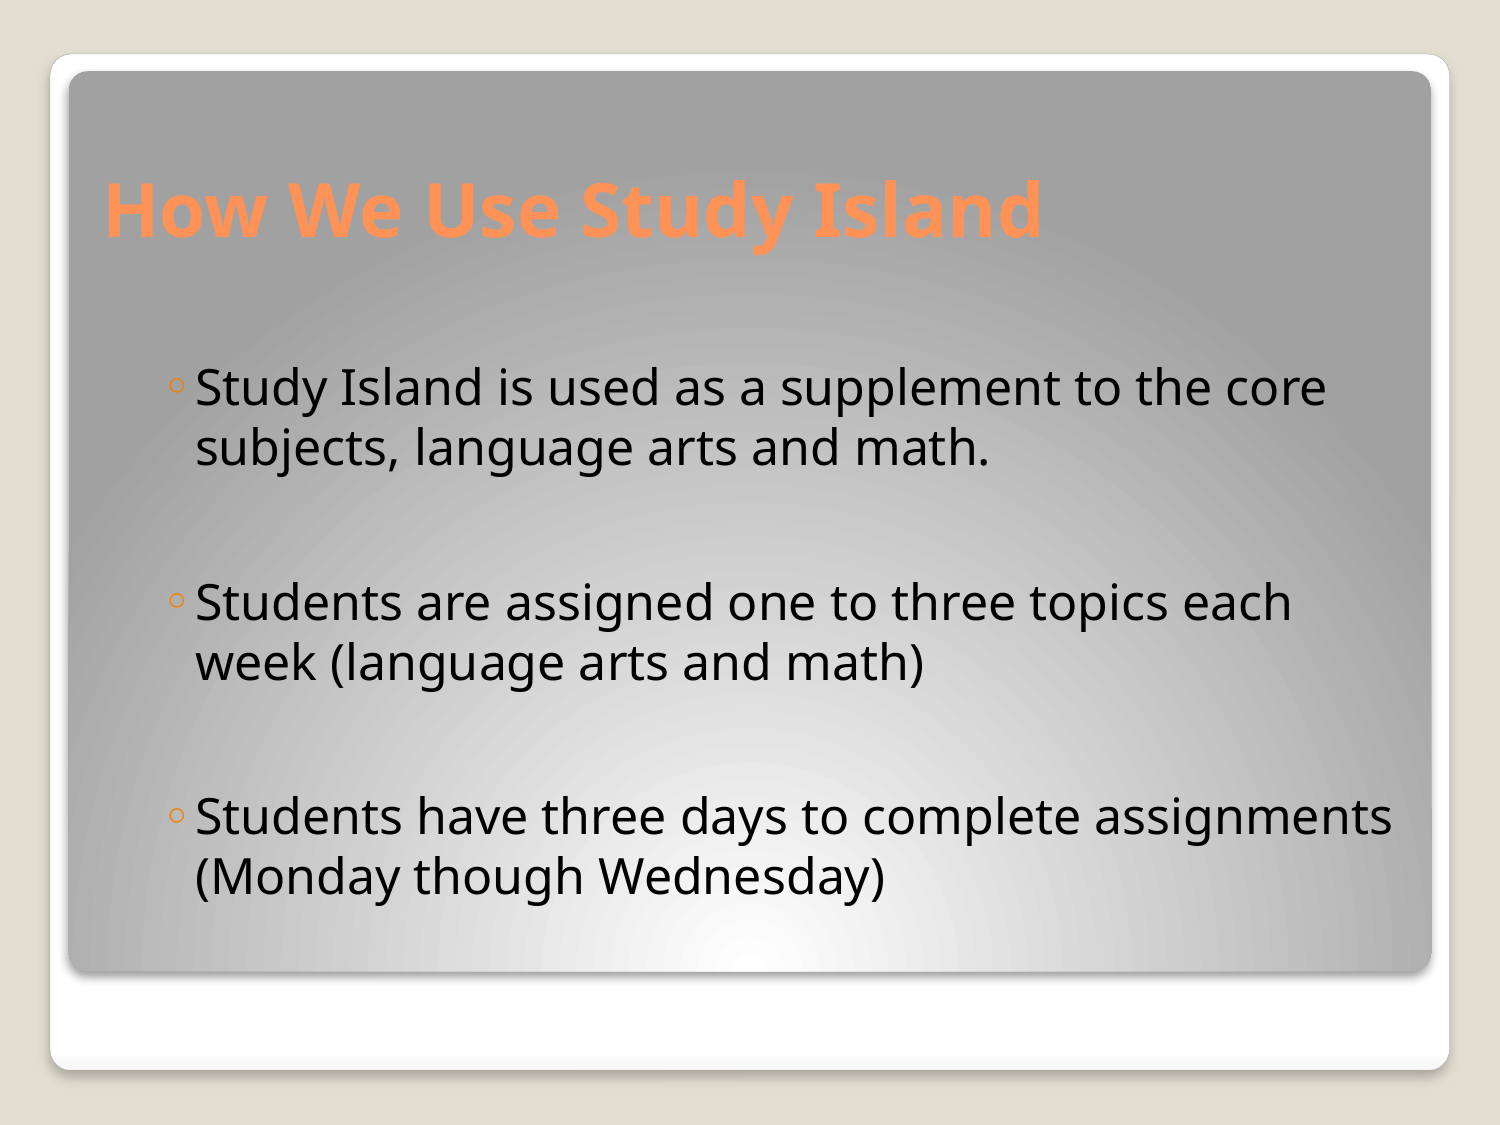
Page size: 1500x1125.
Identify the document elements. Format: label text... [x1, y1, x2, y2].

title How We Use Study Island [87, 87, 1430, 260]
list Study Island is used as a supplement to the core subjects, language arts and math. Students are assigned one to three topics each week (language arts and math) Students have three days to complete assignments (Monday though Wednesday) [75, 275, 1418, 962]
